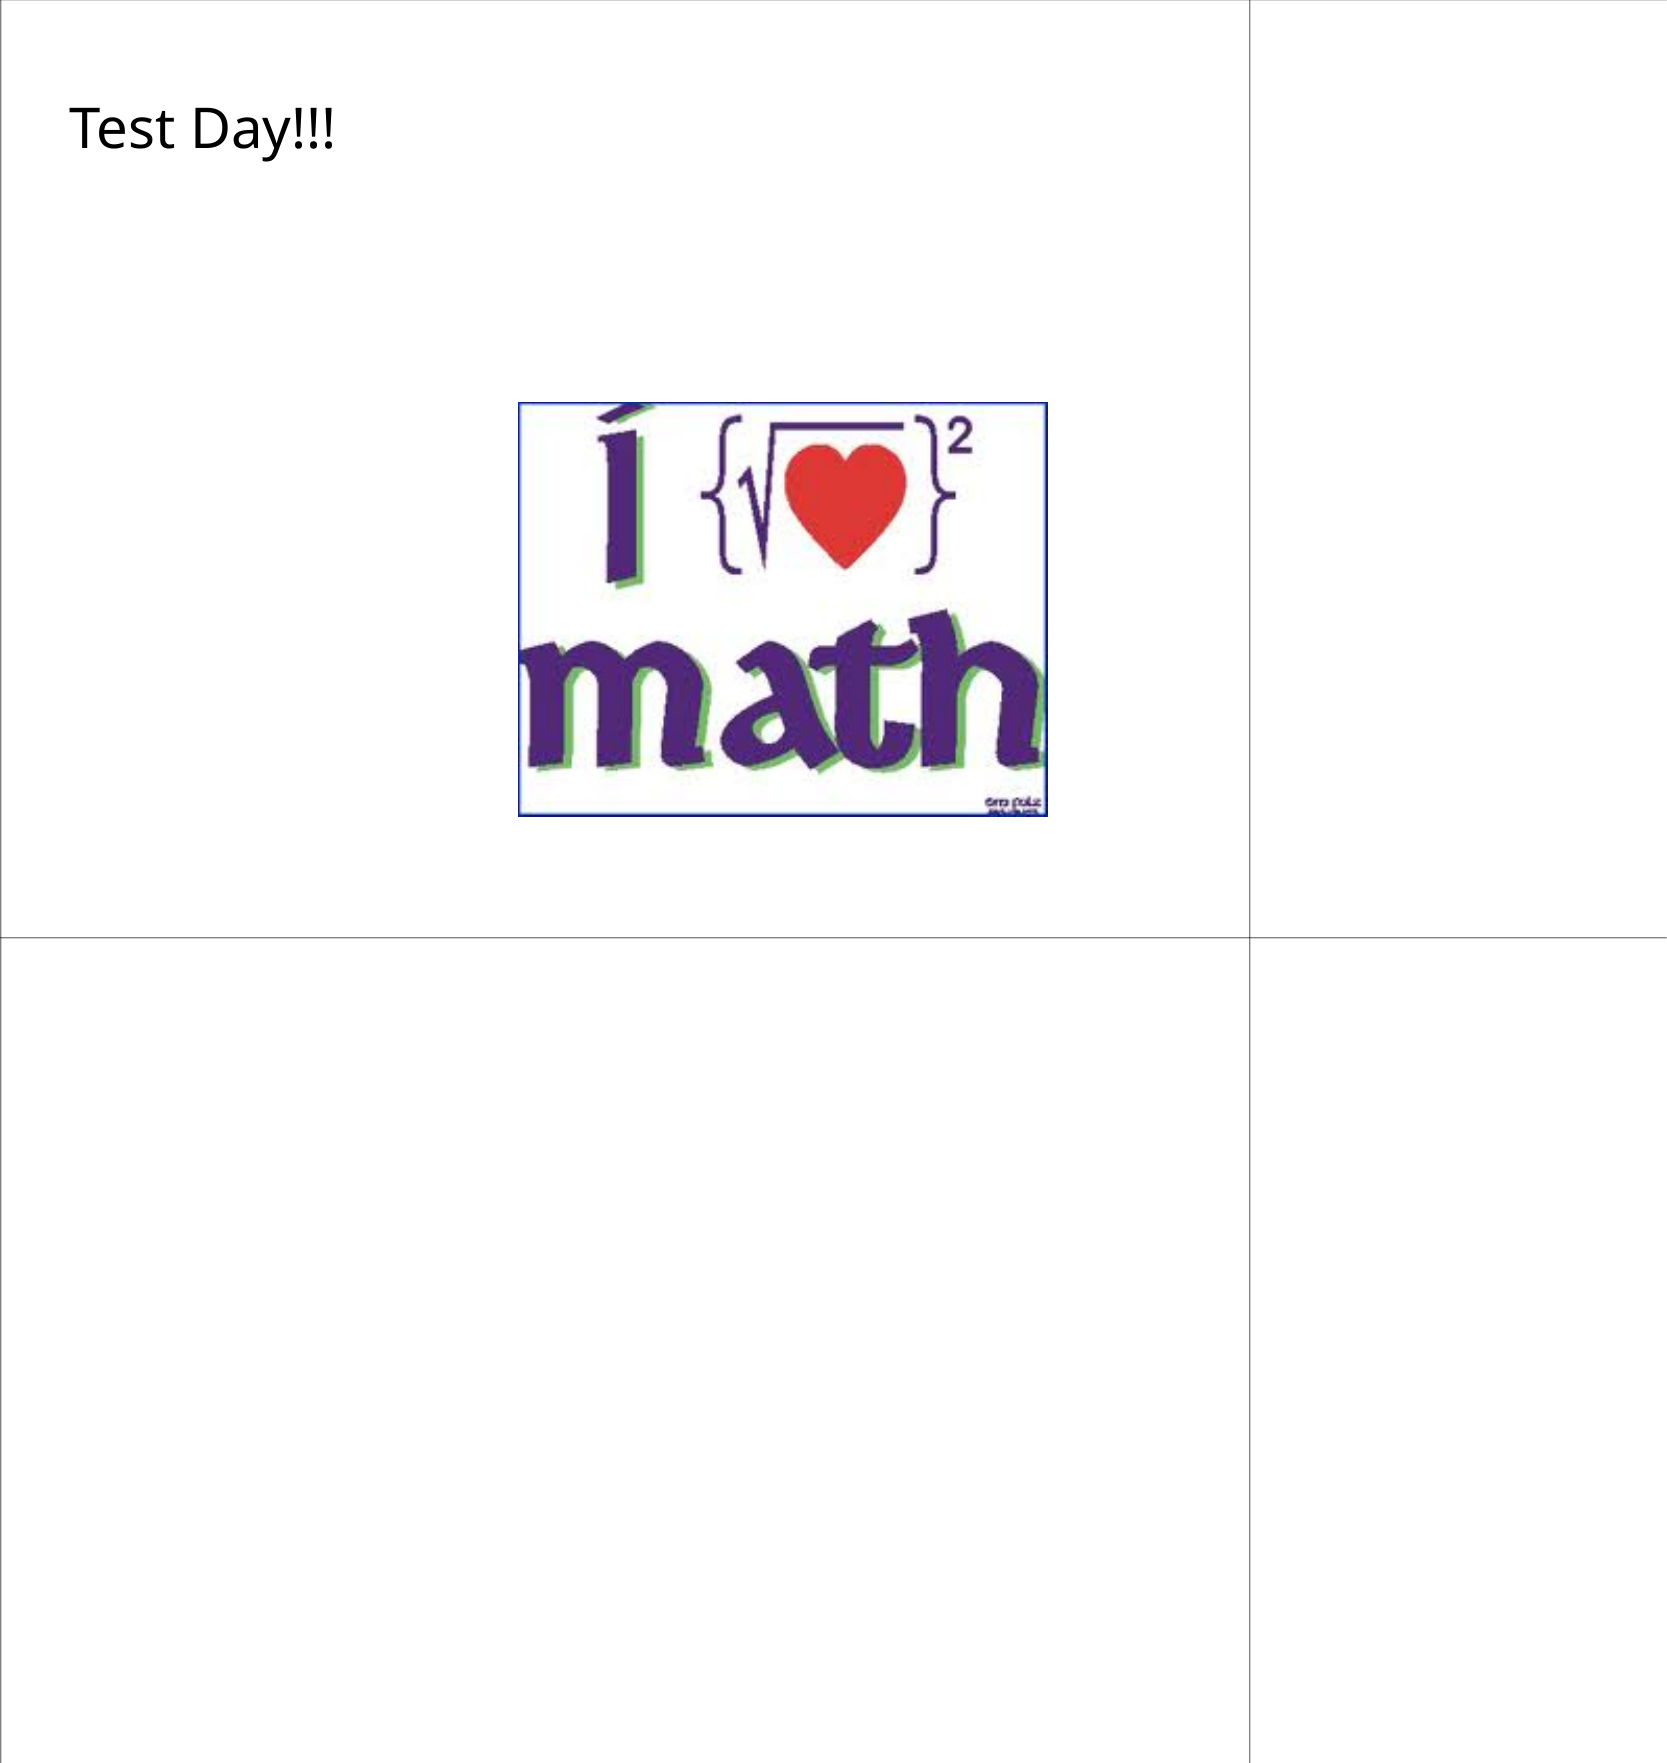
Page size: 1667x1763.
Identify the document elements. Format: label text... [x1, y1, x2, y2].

picture [0, 0, 1667, 1763]
text_box Test Day!!! [54, 84, 520, 168]
